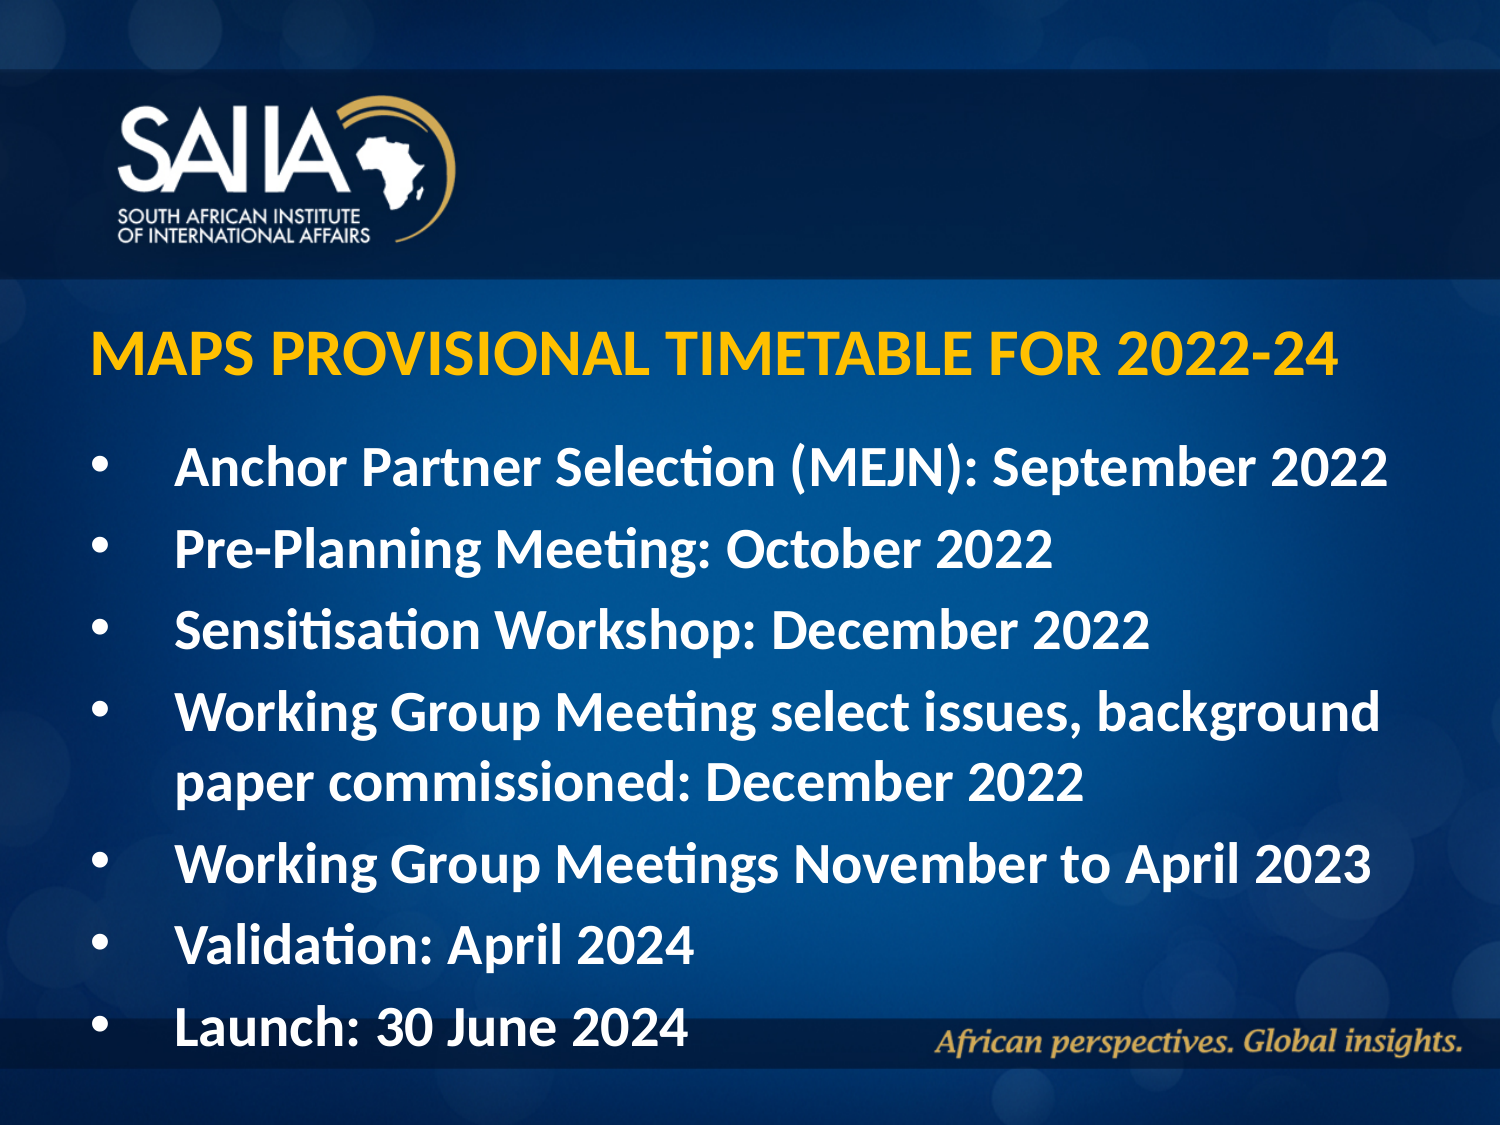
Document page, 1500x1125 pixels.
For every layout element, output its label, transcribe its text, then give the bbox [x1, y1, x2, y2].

title MAPS Provisional timetable for 2022-24 [75, 301, 1425, 420]
picture [0, 0, 1500, 1125]
list Anchor Partner Selection (MEJN): September 2022 Pre-Planning Meeting: October 2022 Sensitisation Workshop: December 2022 Working Group Meeting select issues, background paper commissioned: December 2022 Working Group Meetings November to April 2023 Validation: April 2024 Launch: 30 June 2024 [75, 420, 1459, 1012]
